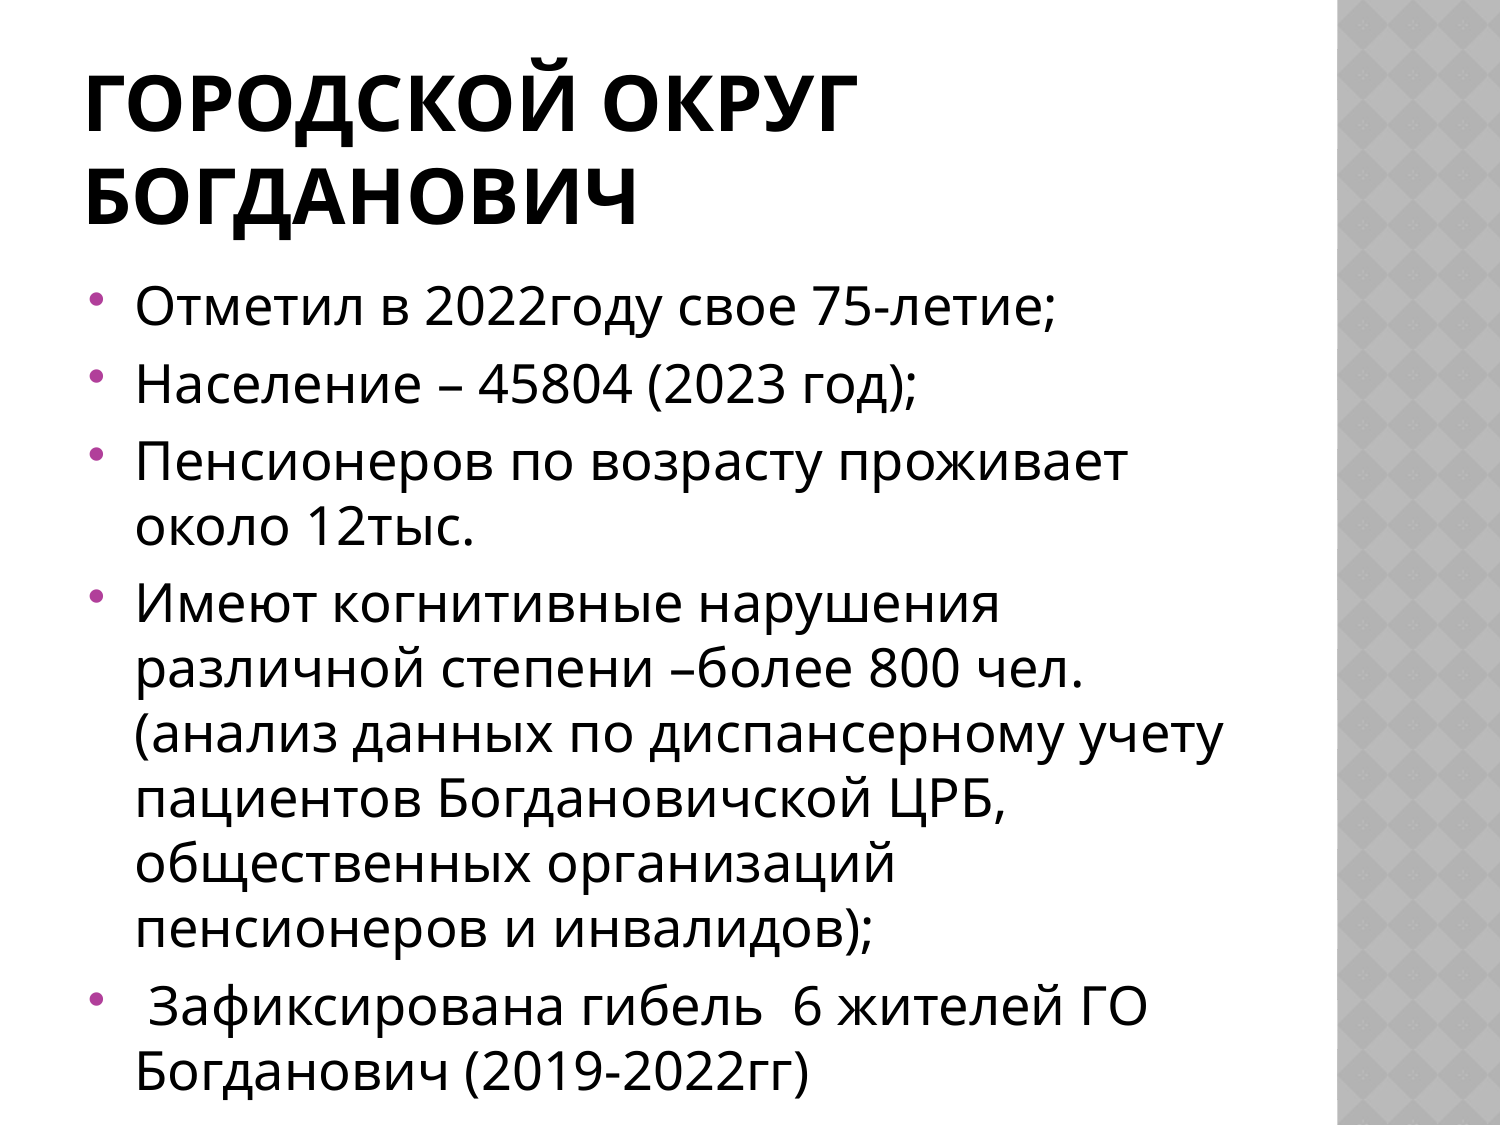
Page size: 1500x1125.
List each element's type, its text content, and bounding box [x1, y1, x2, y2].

title ГОРОДСКОЙ ОКРУГ бОГДАНОВИЧ [75, 52, 1263, 240]
list Отметил в 2022году свое 75-летие; Население – 45804 (2023 год); Пенсионеров по возрасту проживает около 12тыс. Имеют когнитивные нарушения различной степени –более 800 чел. (анализ данных по диспансерному учету пациентов Богдановичской ЦРБ, общественных организаций пенсионеров и инвалидов); Зафиксирована гибель 6 жителей ГО Богданович (2019-2022гг) [75, 264, 1263, 1059]
